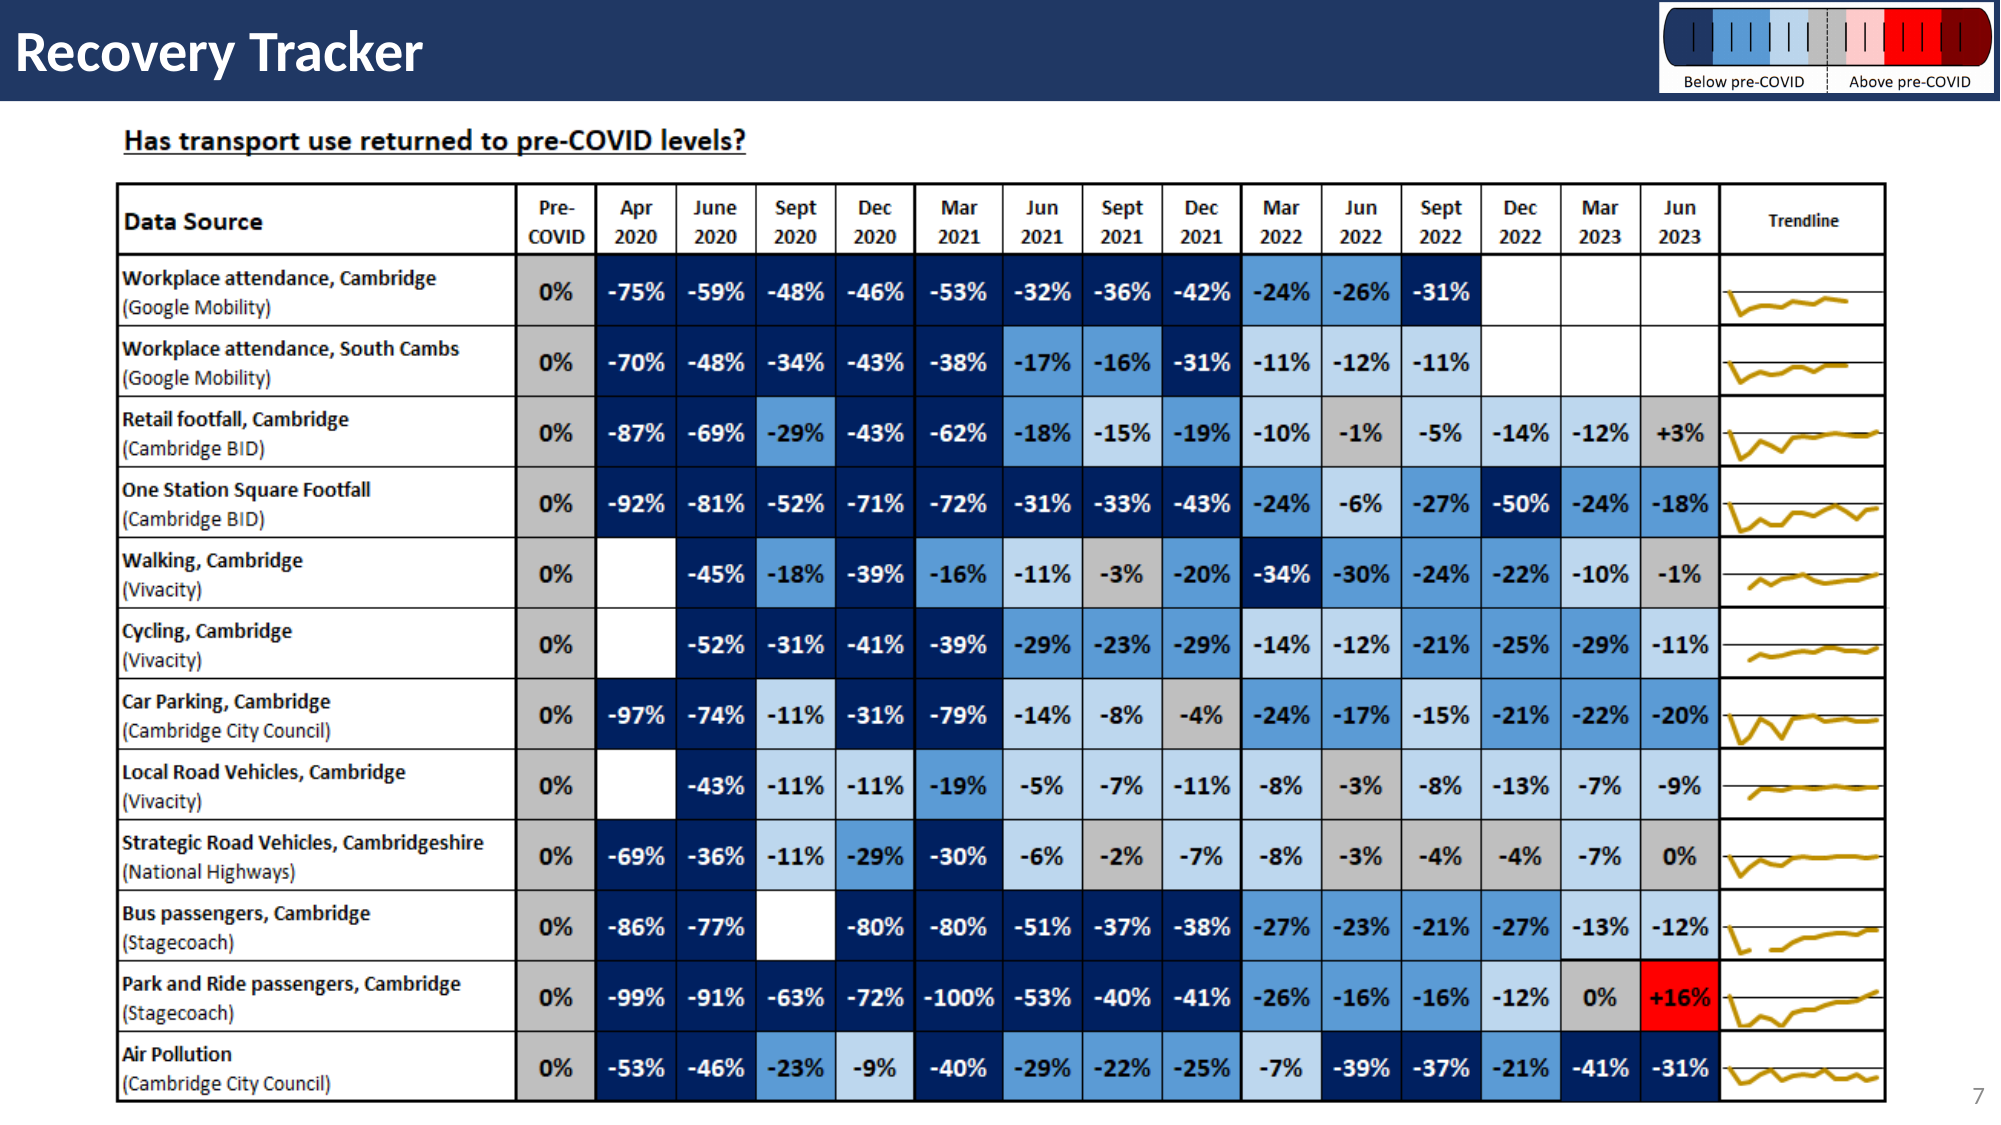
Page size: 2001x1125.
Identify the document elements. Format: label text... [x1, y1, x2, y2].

title Recovery Tracker [0, 0, 1781, 102]
title Recovery Tracker [1871, 0, 2000, 102]
slide_number 7 [1911, 1065, 2000, 1125]
picture [107, 0, 1994, 1106]
